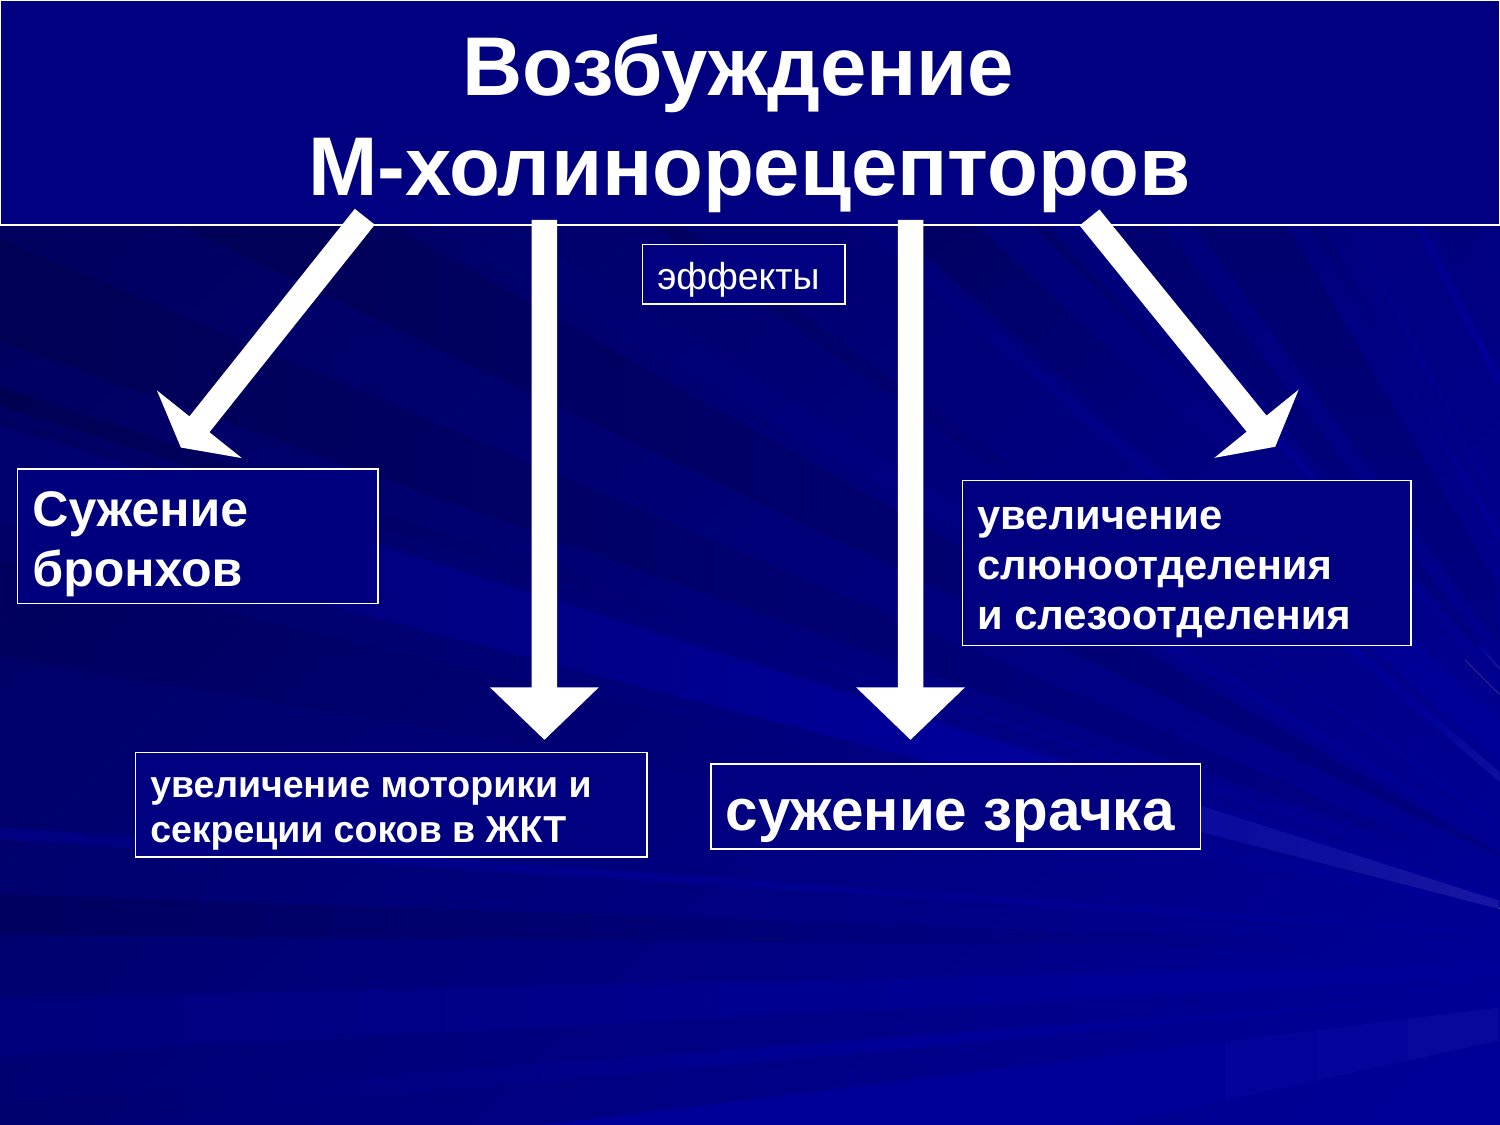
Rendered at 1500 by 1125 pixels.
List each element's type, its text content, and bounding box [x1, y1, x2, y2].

text_box эффекты [642, 244, 845, 305]
text_box [156, 208, 375, 459]
text_box увеличение моторики и секреции соков в ЖКТ [135, 752, 648, 858]
text_box [1079, 209, 1299, 458]
title Возбуждение М-холинорецепторов [0, 0, 1500, 226]
text_box Сужение бронхов [17, 468, 378, 604]
text_box [490, 219, 599, 740]
text_box [856, 219, 965, 740]
text_box сужение зрачка [710, 764, 1201, 849]
text_box увеличение слюноотделения и слезоотделения [962, 480, 1412, 646]
